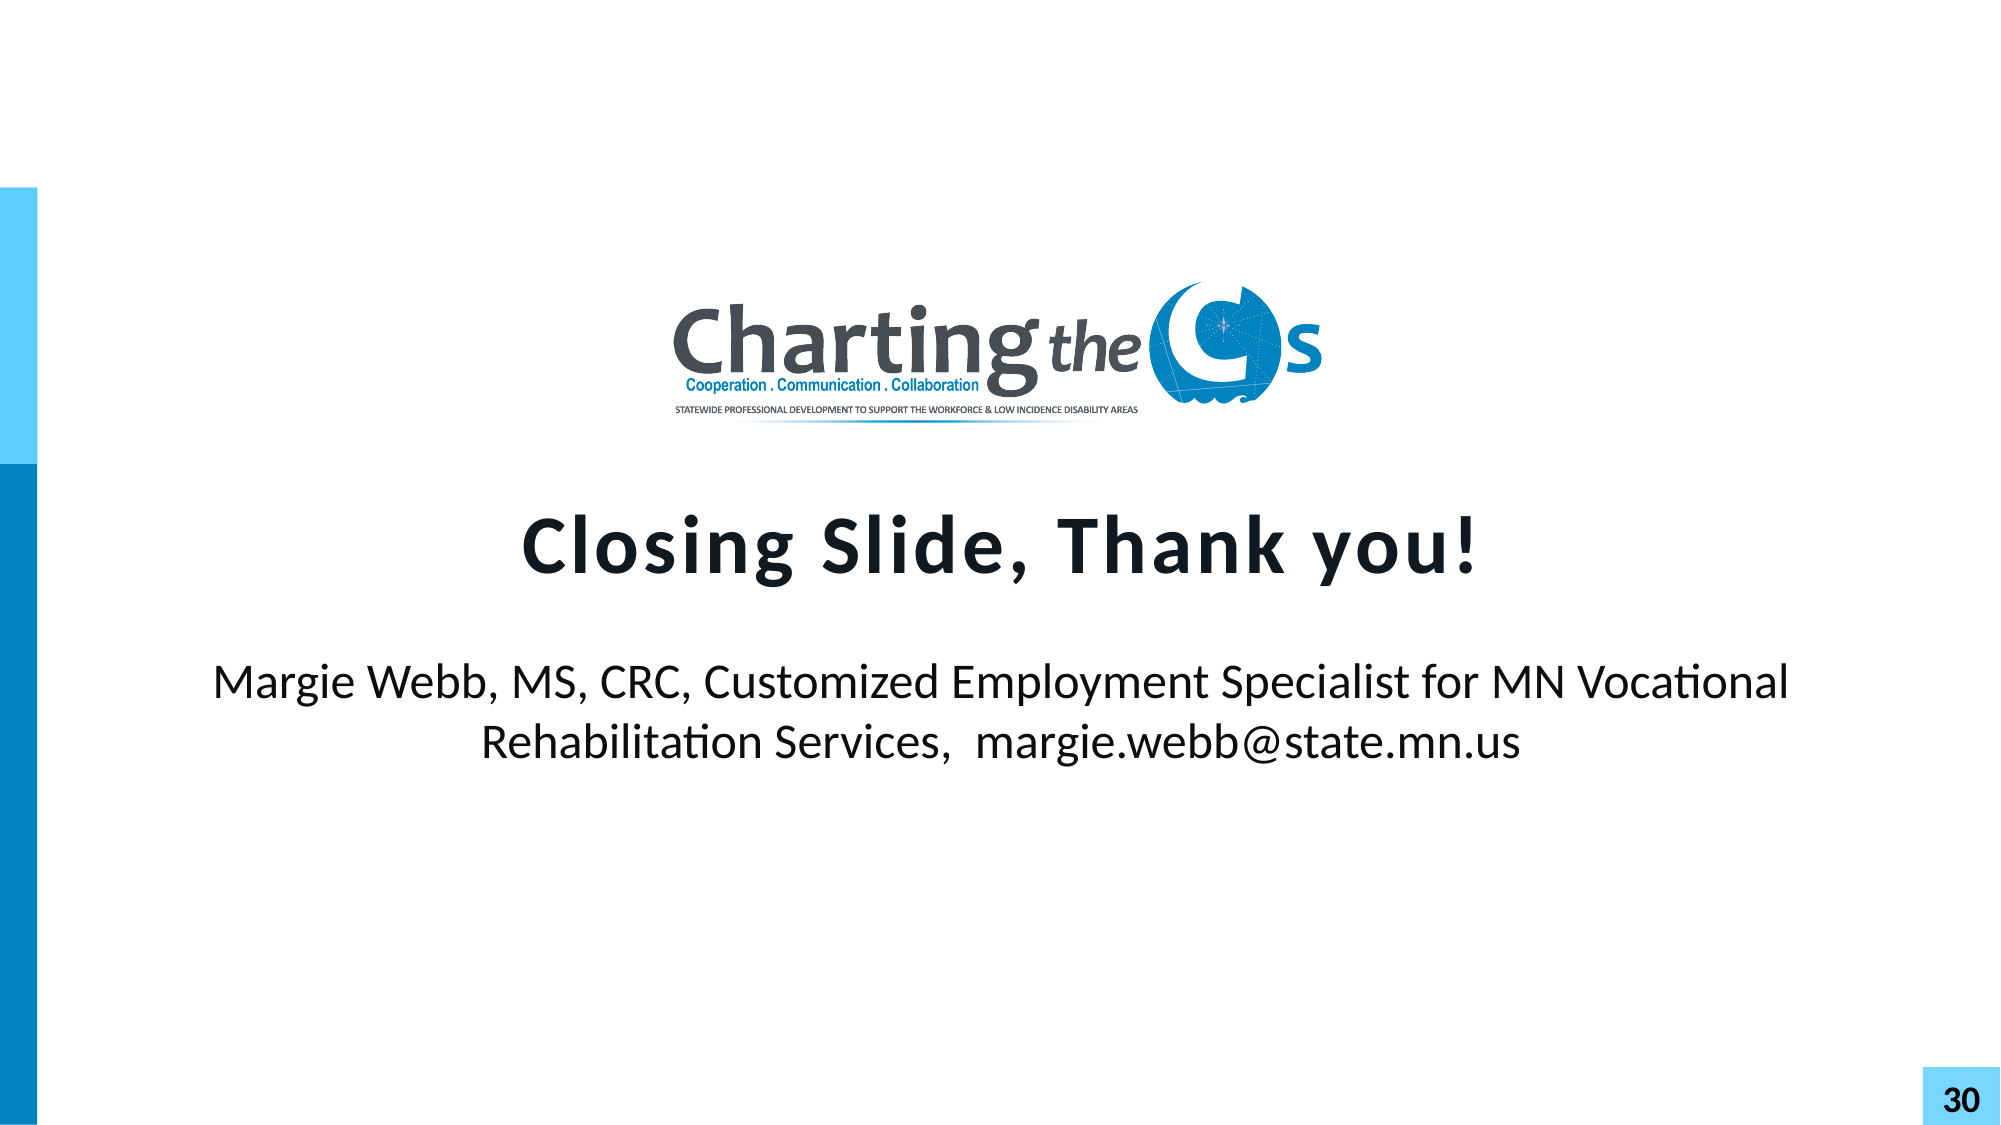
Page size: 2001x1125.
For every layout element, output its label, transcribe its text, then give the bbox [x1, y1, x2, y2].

picture [673, 278, 1322, 423]
title Closing Slide, Thank you! [99, 474, 1904, 625]
subtitle Margie Webb, MS, CRC, Customized Employment Specialist for MN Vocational Rehabilitation Services, margie.webb@state.mn.us [97, 641, 1906, 899]
